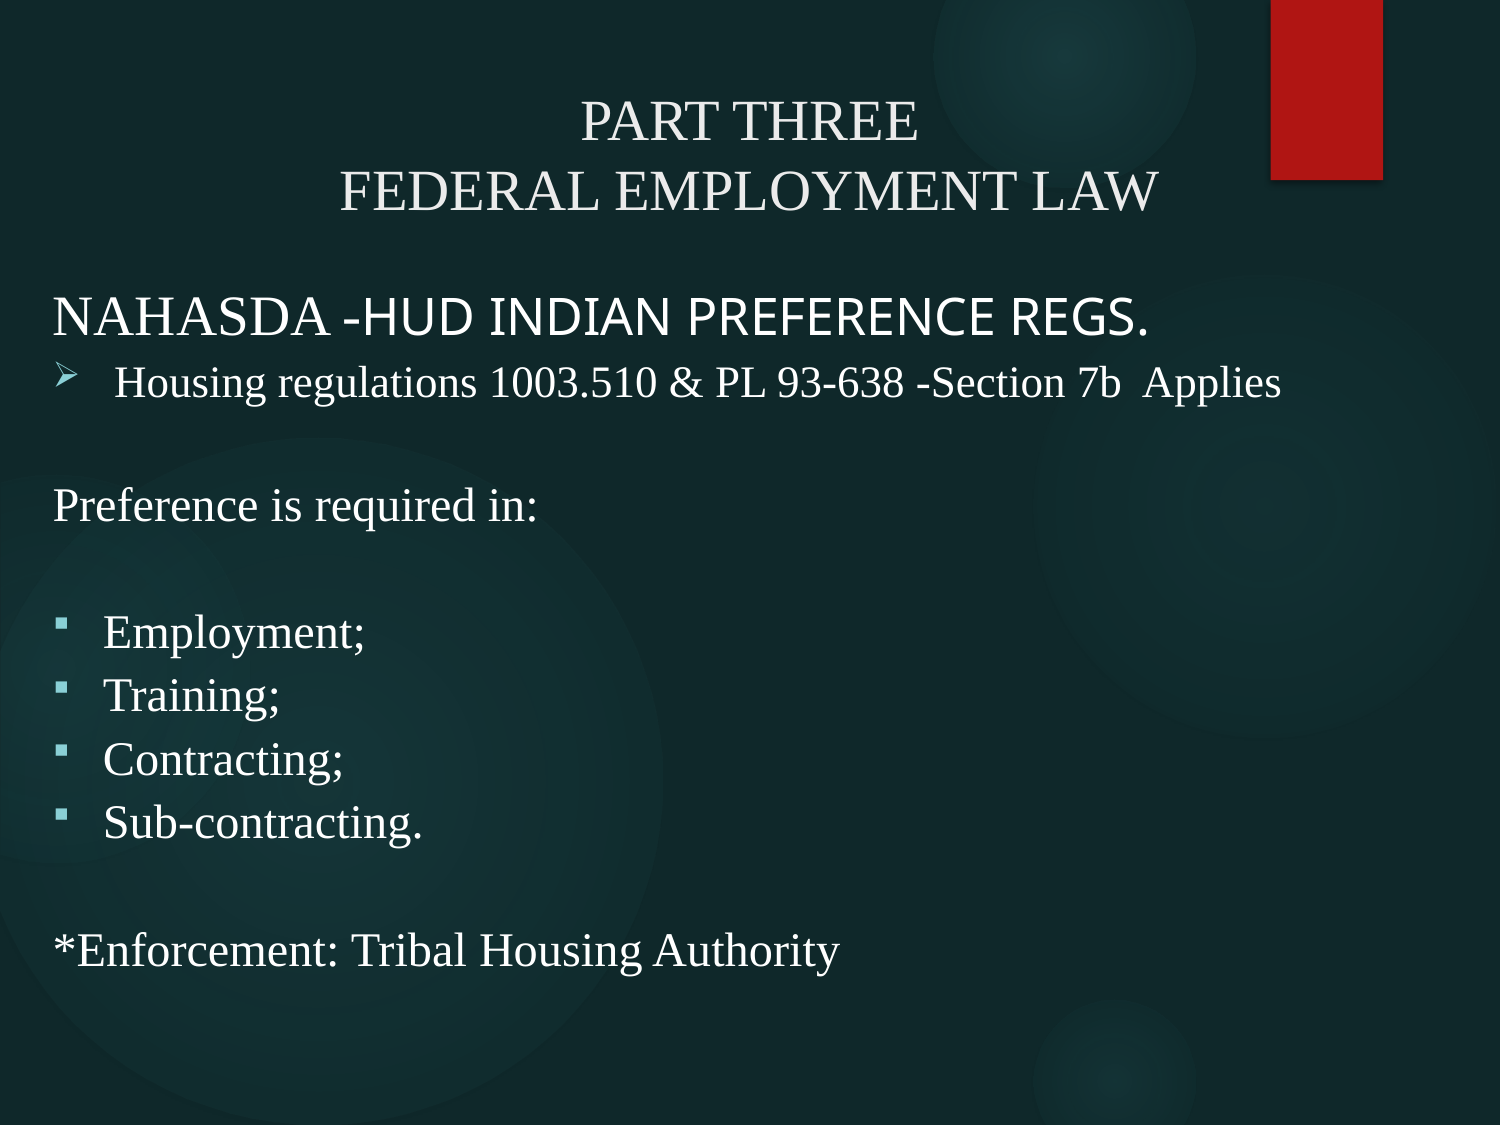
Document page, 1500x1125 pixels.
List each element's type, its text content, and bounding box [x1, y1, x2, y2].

title PART THREE FEDERAL EMPLOYMENT LAW [75, 75, 1425, 237]
list NAHASDA -HUD INDIAN PREFERENCE REGS. Housing regulations 1003.510 & PL 93-638 -Section 7b Applies Preference is required in: Employment; Training; Contracting; Sub-contracting. *Enforcement: Tribal Housing Authority [37, 237, 1463, 1075]
